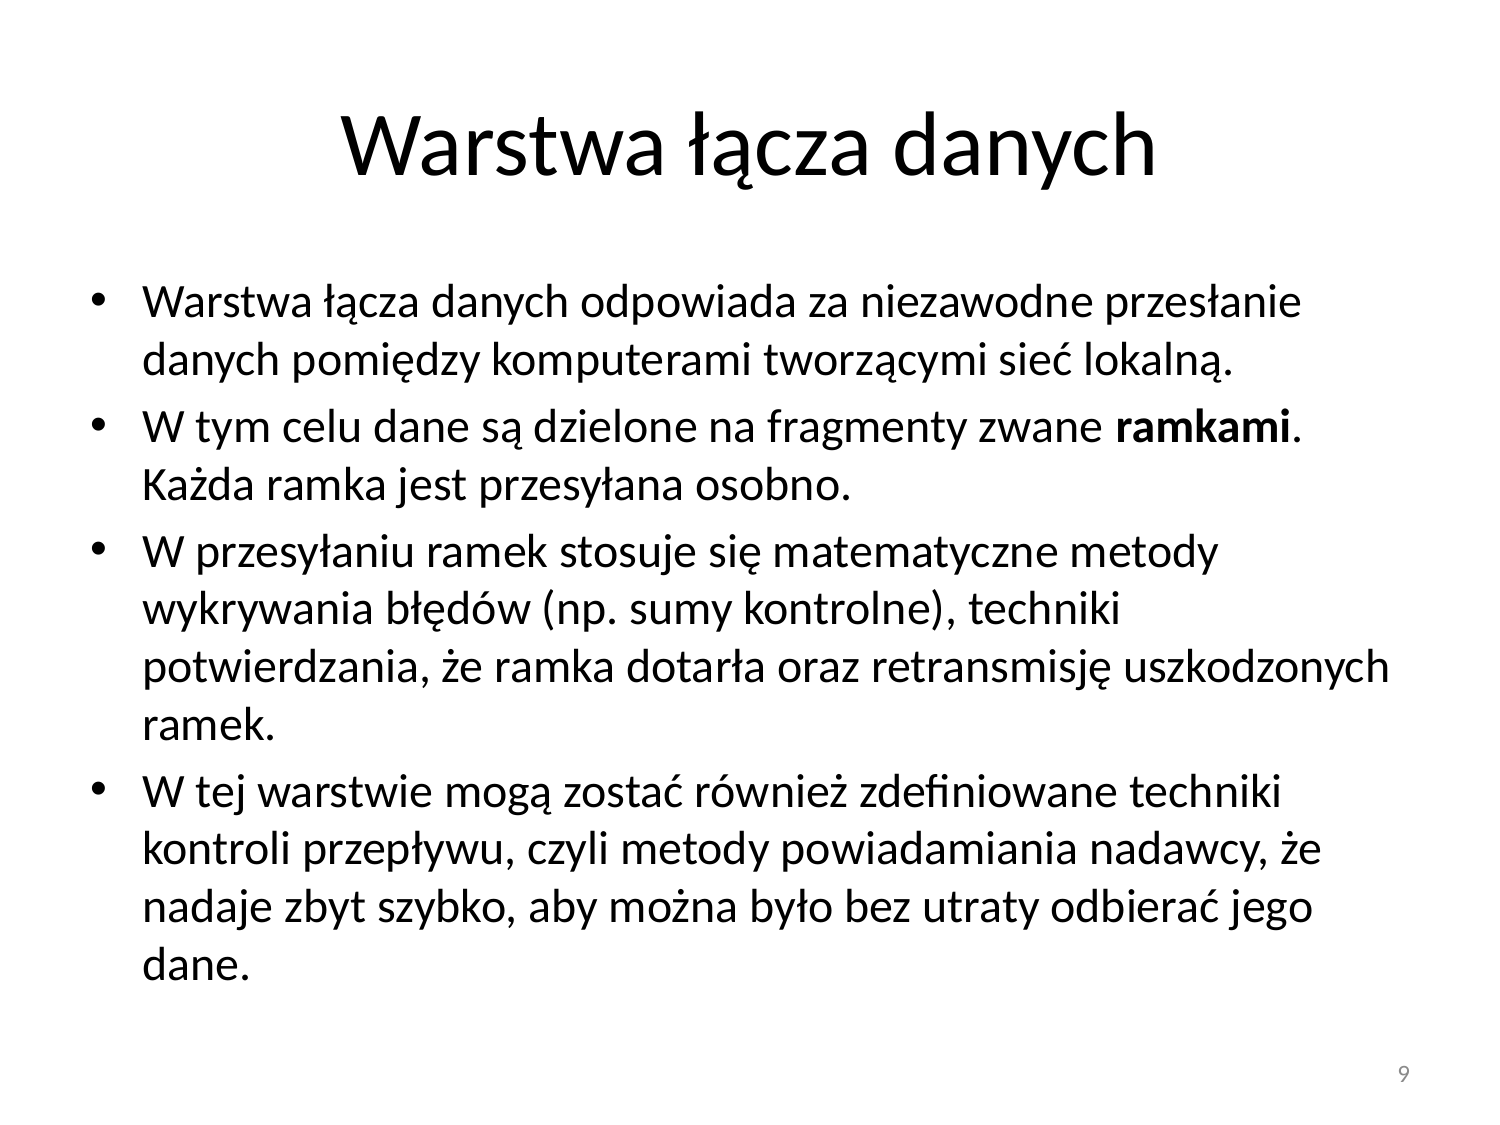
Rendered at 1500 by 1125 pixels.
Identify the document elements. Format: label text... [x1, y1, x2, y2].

list Warstwa łącza danych odpowiada za niezawodne przesłanie danych pomiędzy komputerami tworzącymi sieć lokalną. W tym celu dane są dzielone na fragmenty zwane ramkami. Każda ramka jest przesyłana osobno. W przesyłaniu ramek stosuje się matematyczne metody wykrywania błędów (np. sumy kontrolne), techniki potwierdzania, że ramka dotarła oraz retransmisję uszkodzonych ramek. W tej warstwie mogą zostać również zdefiniowane techniki kontroli przepływu, czyli metody powiadamiania nadawcy, że nadaje zbyt szybko, aby można było bez utraty odbierać jego dane. [75, 262, 1425, 1005]
slide_number 9 [1074, 1042, 1425, 1103]
title Warstwa łącza danych [75, 45, 1425, 233]
